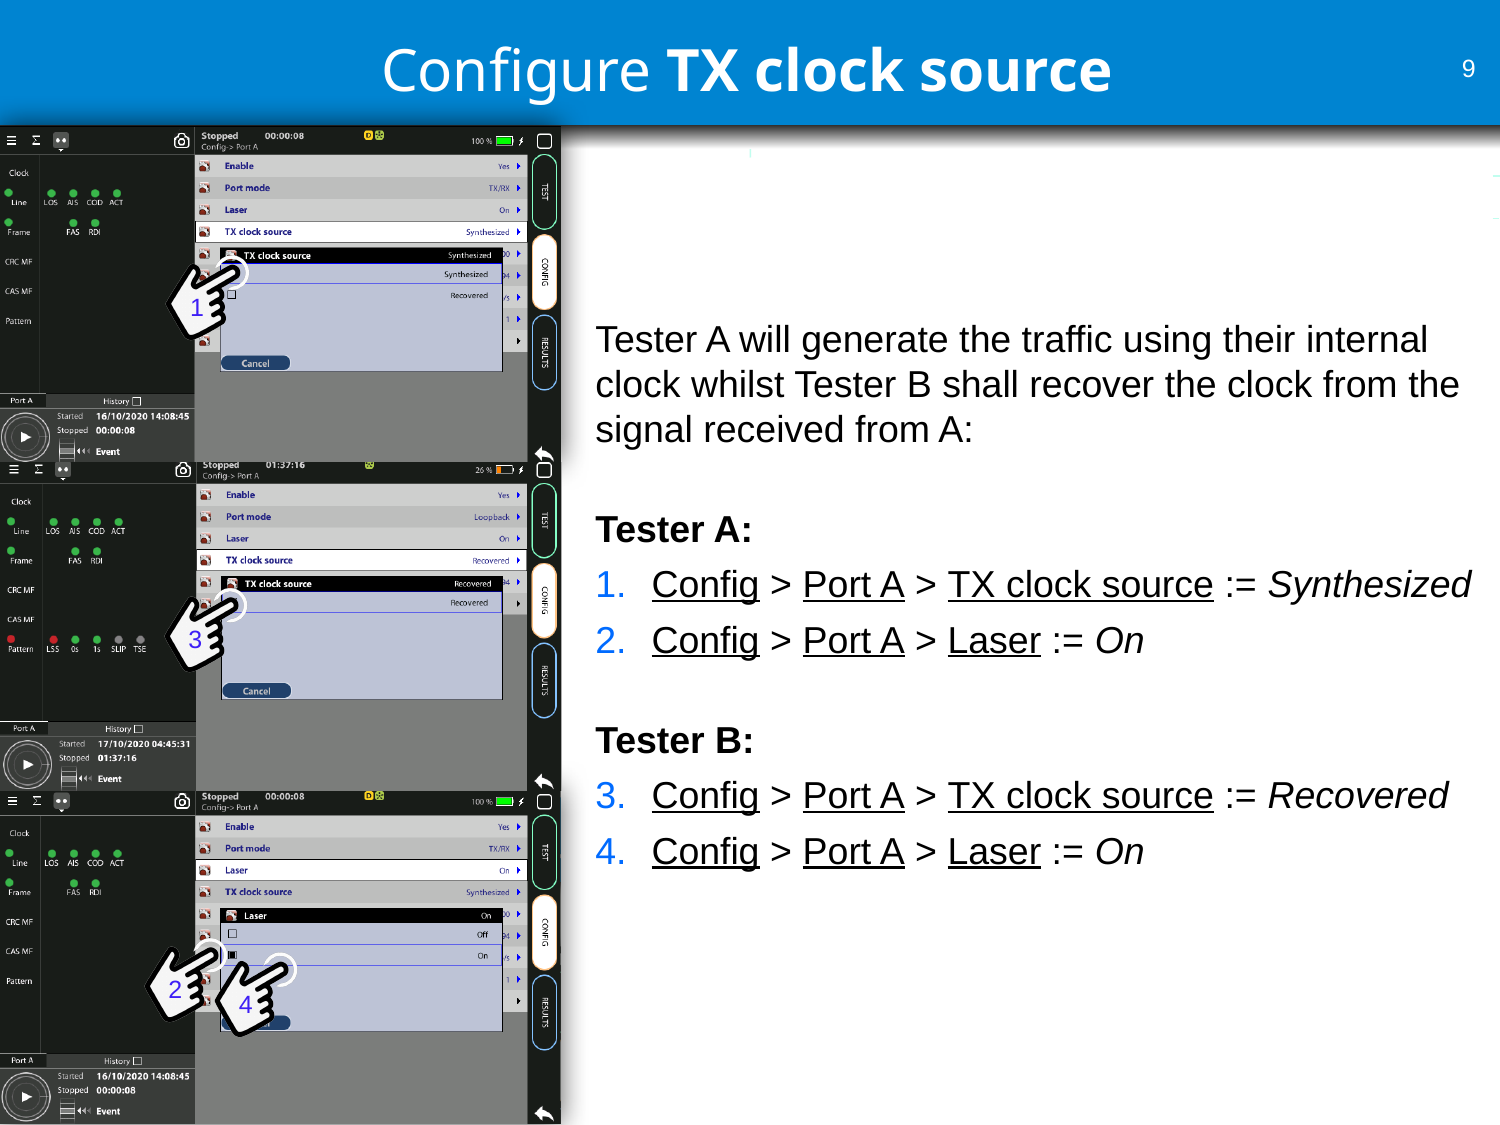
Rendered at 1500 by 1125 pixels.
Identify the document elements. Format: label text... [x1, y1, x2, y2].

list Tester A will generate the traffic using their internal clock whilst Tester B shall recover the clock from the signal received from A: Tester A: Config > Port A > TX clock source := Synthesized Config > Port A > Laser := On Tester B: Config > Port A > TX clock source := Recovered Config > Port A > Laser := On [587, 306, 1500, 1013]
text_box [148, 233, 273, 351]
picture [0, 125, 563, 1125]
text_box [197, 930, 322, 1048]
title Configure TX clock source [0, 0, 1500, 138]
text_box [146, 565, 271, 684]
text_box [126, 915, 251, 1034]
